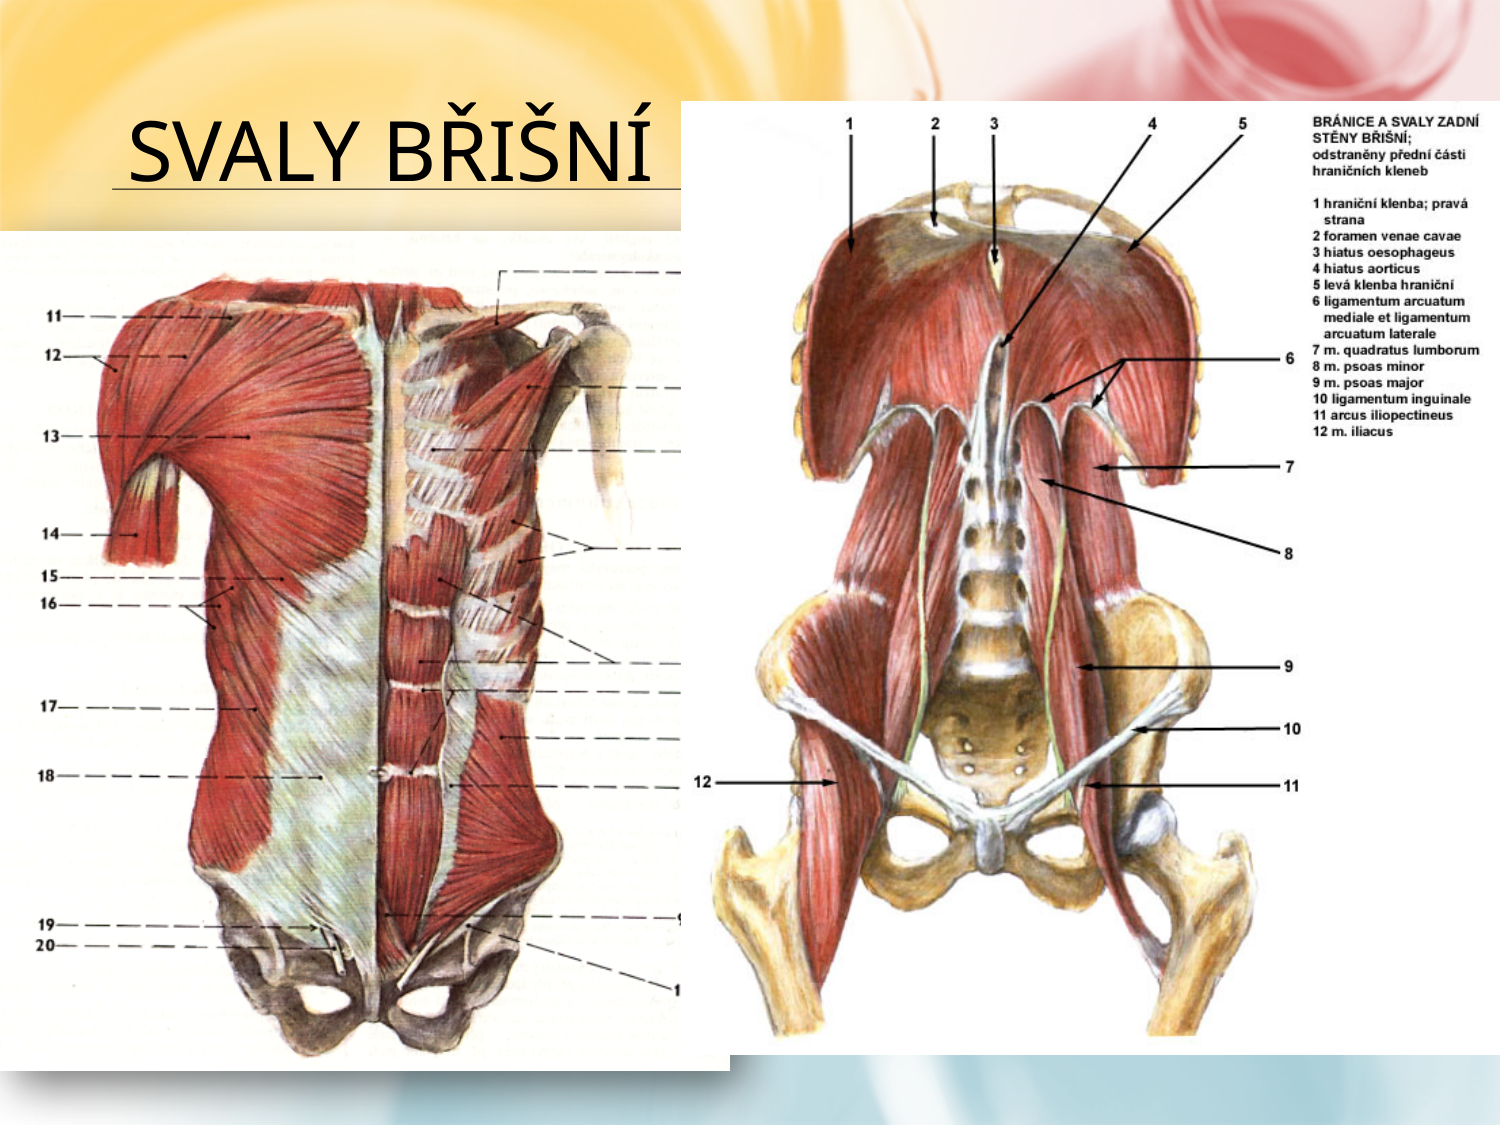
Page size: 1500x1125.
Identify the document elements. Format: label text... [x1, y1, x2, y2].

title Svaly břišní [112, 23, 1425, 206]
picture [681, 101, 1500, 1055]
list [0, 231, 730, 1071]
